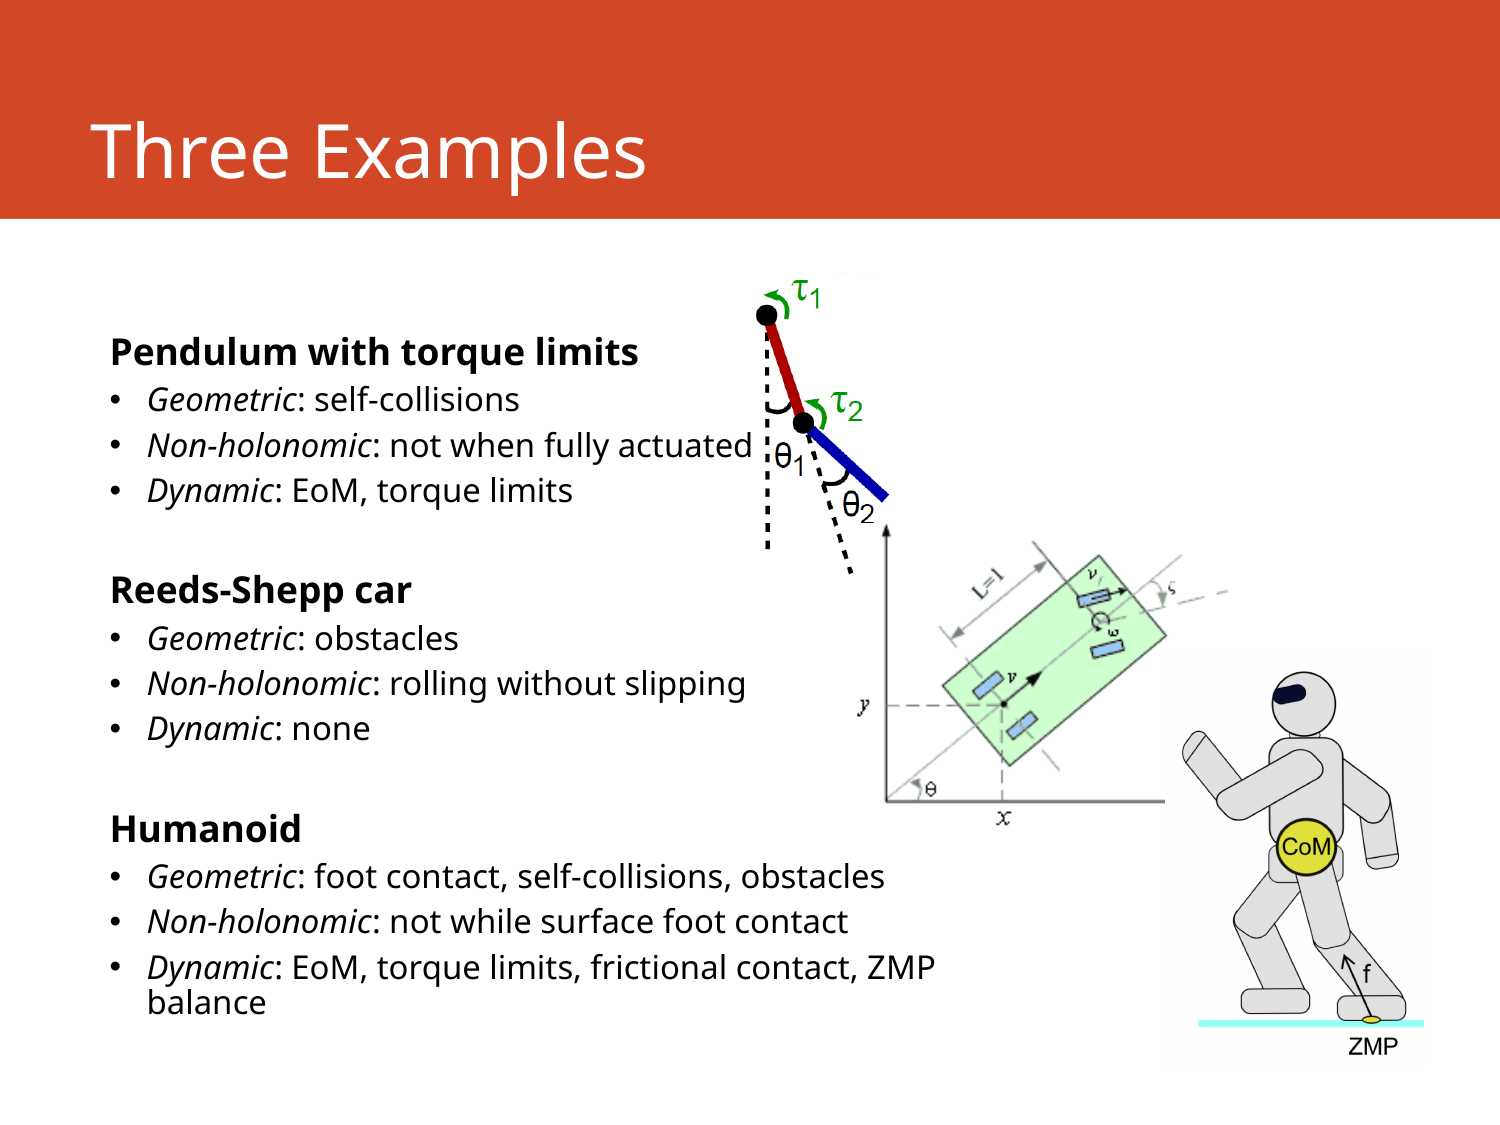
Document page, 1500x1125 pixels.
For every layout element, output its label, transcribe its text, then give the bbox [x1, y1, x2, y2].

picture [731, 272, 1425, 1066]
title Three Examples [75, 0, 1397, 202]
list Pendulum with torque limits Geometric: self-collisions Non-holonomic: not when fully actuated Dynamic: EoM, torque limits Reeds-Shepp car Geometric: obstacles Non-holonomic: rolling without slipping Dynamic: none Humanoid Geometric: foot contact, self-collisions, obstacles Non-holonomic: not while surface foot contact Dynamic: EoM, torque limits, frictional contact, ZMP balance [94, 325, 1057, 1035]
